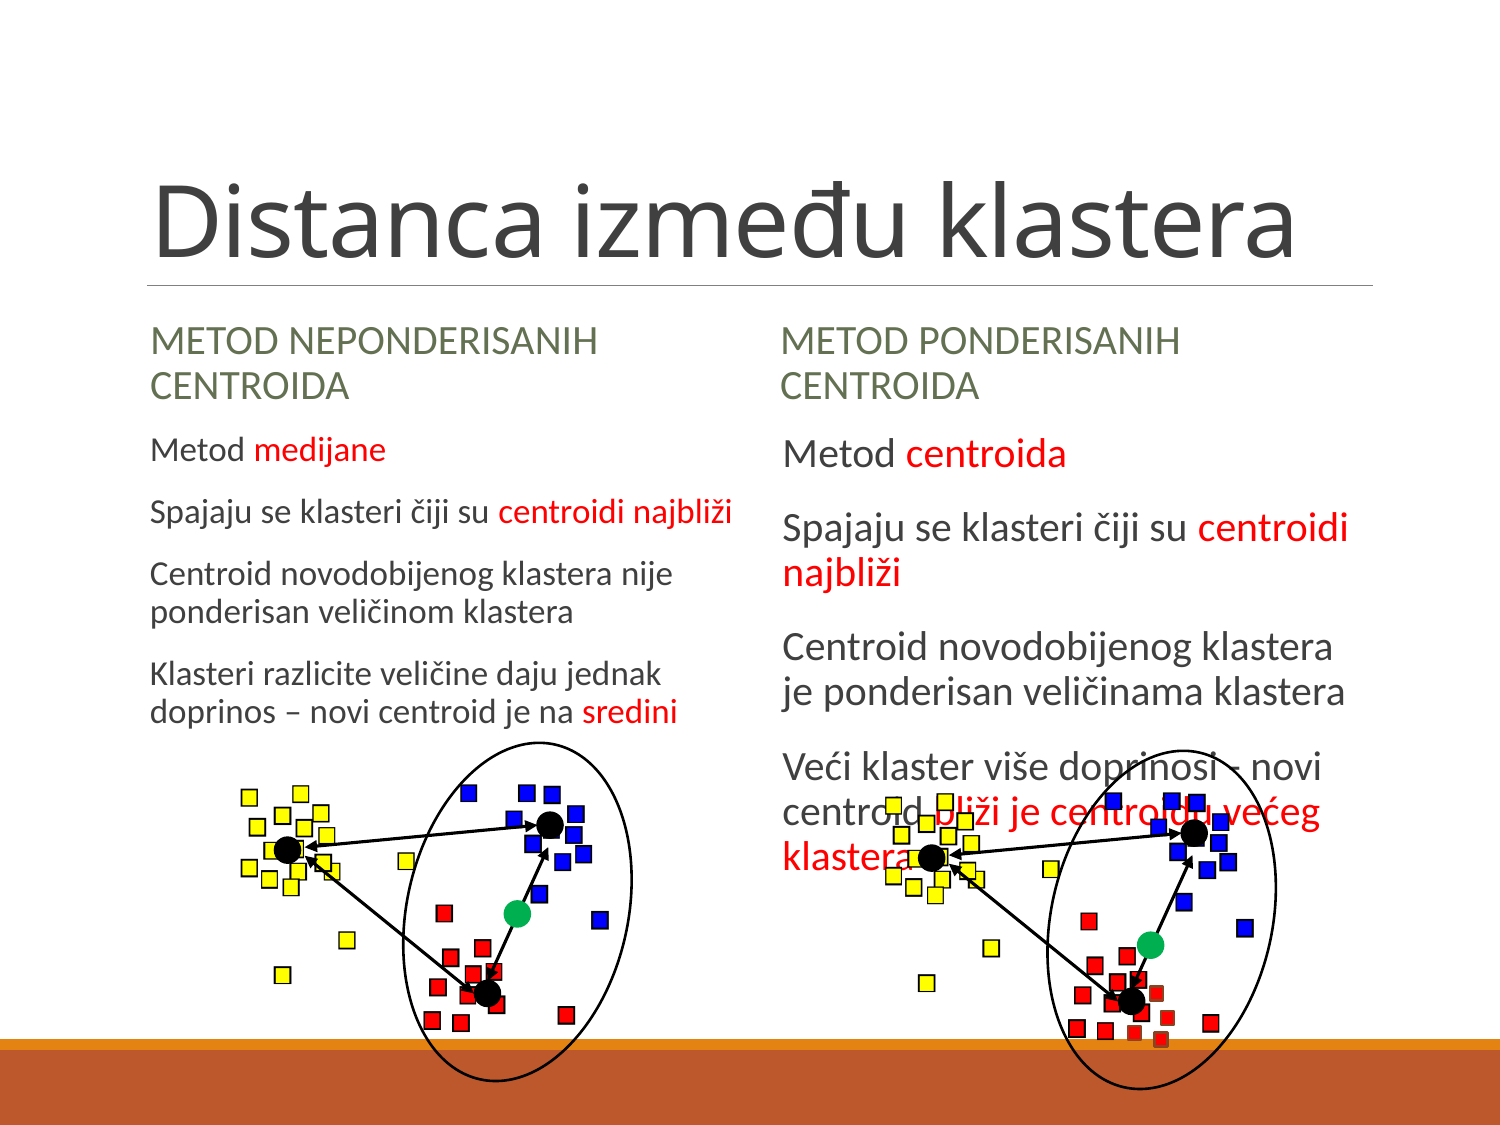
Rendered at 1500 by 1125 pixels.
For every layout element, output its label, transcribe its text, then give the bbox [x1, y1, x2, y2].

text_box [304, 855, 475, 994]
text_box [1131, 854, 1193, 990]
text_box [948, 863, 1119, 1002]
title Distanca između klastera [135, 47, 1373, 285]
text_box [486, 846, 549, 982]
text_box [948, 832, 1183, 856]
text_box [304, 824, 538, 848]
list Metod ponderisanih centroida [765, 302, 1373, 423]
list Metod centroida Spajaju se klasteri čiji su centroidi najbliži Centroid novodobijenog klastera je ponderisan veličinama klastera Veći klaster više doprinosi - novi centroid bliži je centroidu većeg klastera [765, 423, 1373, 963]
list Metod neponderisanih centroida [135, 302, 743, 423]
picture [161, 727, 686, 1079]
picture [806, 735, 1330, 1087]
list Metod medijane Spajaju se klasteri čiji su centroidi najbliži Centroid novodobijenog klastera nije ponderisan veličinom klastera Klasteri razlicite veličine daju jednak doprinos – novi centroid je na sredini [135, 423, 743, 754]
